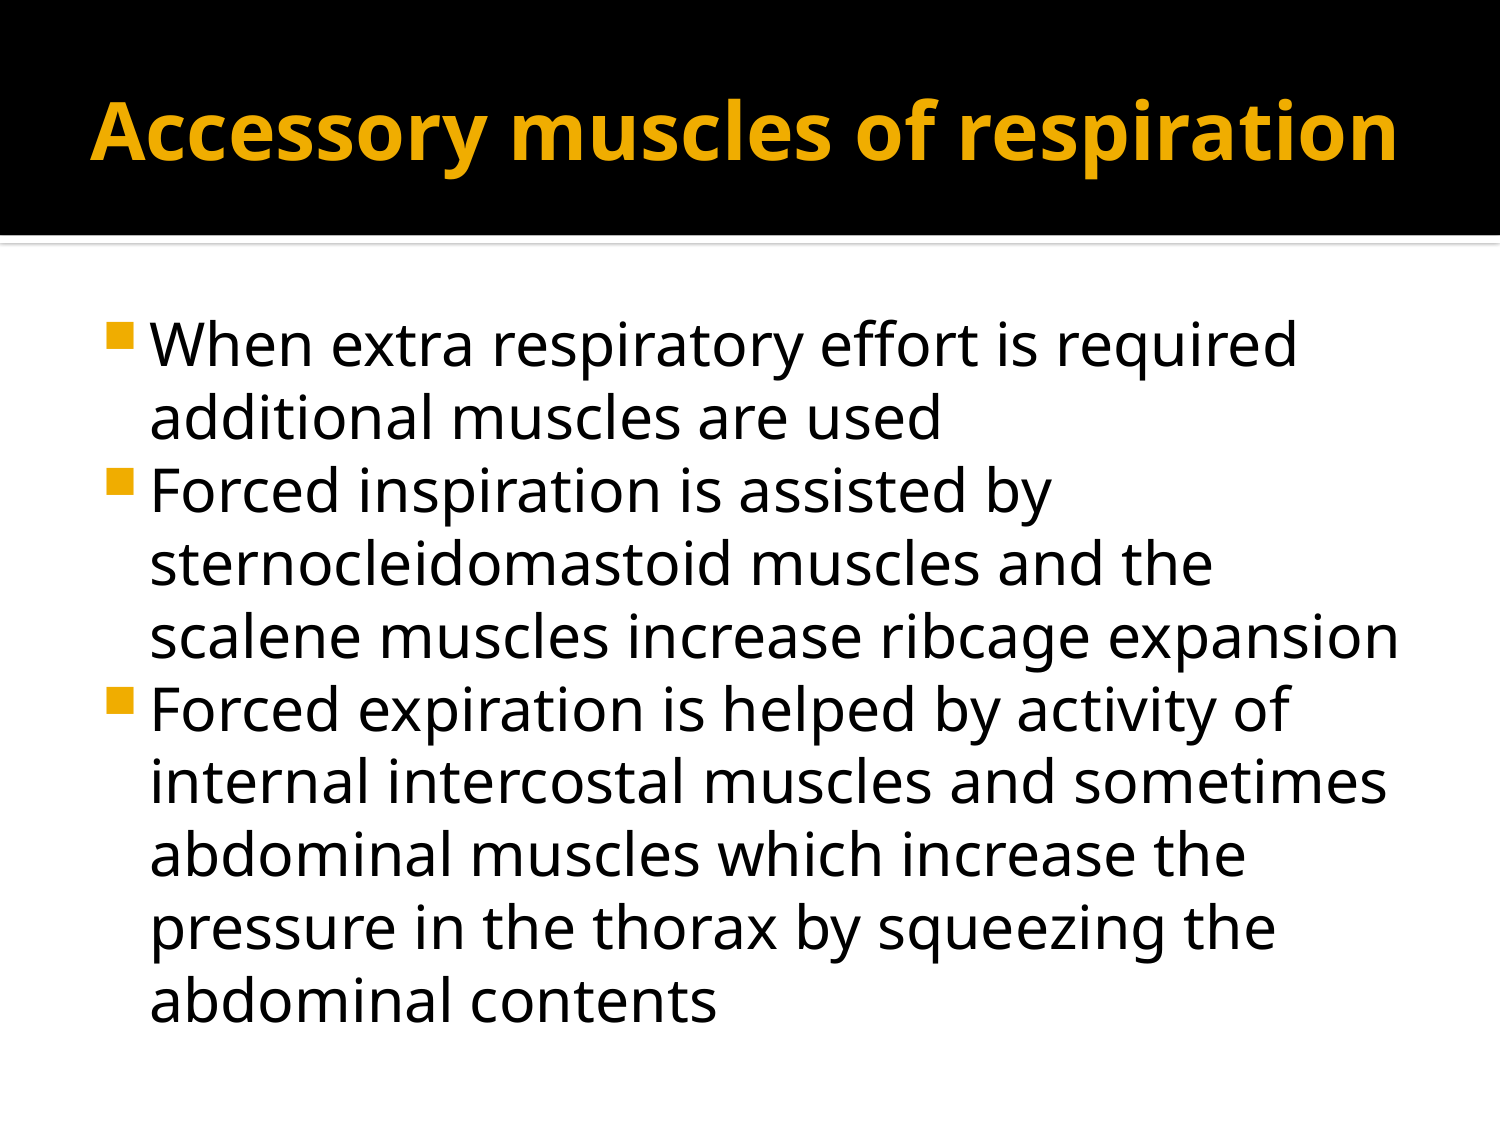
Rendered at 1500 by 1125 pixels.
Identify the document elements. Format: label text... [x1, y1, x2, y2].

title Accessory muscles of respiration [75, 25, 1425, 231]
list When extra respiratory effort is required additional muscles are used Forced inspiration is assisted by sternocleidomastoid muscles and the scalene muscles increase ribcage expansion Forced expiration is helped by activity of internal intercostal muscles and sometimes abdominal muscles which increase the pressure in the thorax by squeezing the abdominal contents [75, 291, 1425, 1050]
